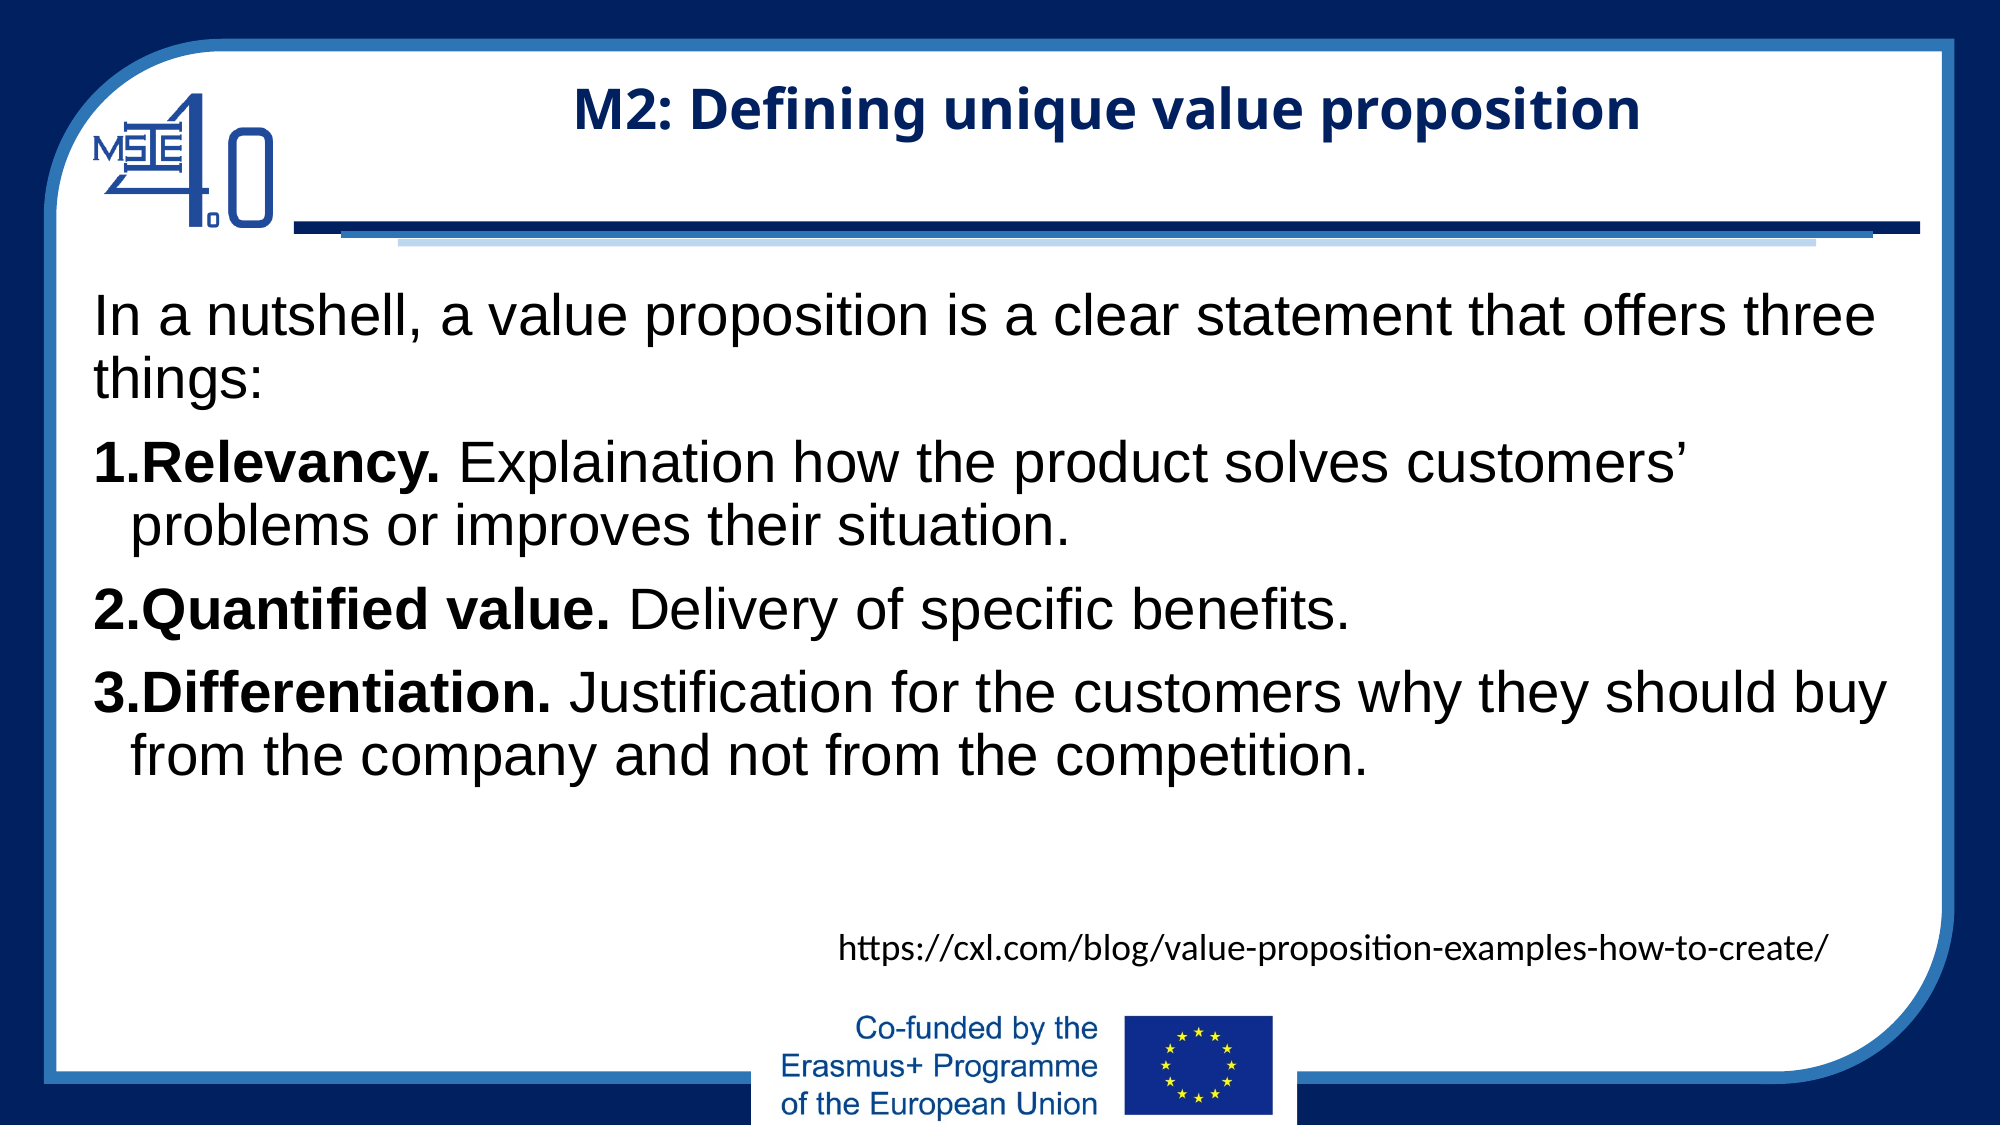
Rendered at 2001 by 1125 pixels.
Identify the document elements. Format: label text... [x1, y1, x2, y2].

picture [751, 1003, 1298, 1125]
text_box https://cxl.com/blog/value-proposition-examples-how-to-create/ [823, 915, 1921, 976]
title M2: Defining unique value proposition [294, 73, 1921, 220]
list In a nutshell, a value proposition is a clear statement that offers three things: Relevancy. Explaination how the product solves customers’ problems or improves their situation. Quantified value. Delivery of specific benefits. Differentiation. Justification for the customers why they should buy from the company and not from the competition. [78, 277, 1921, 845]
